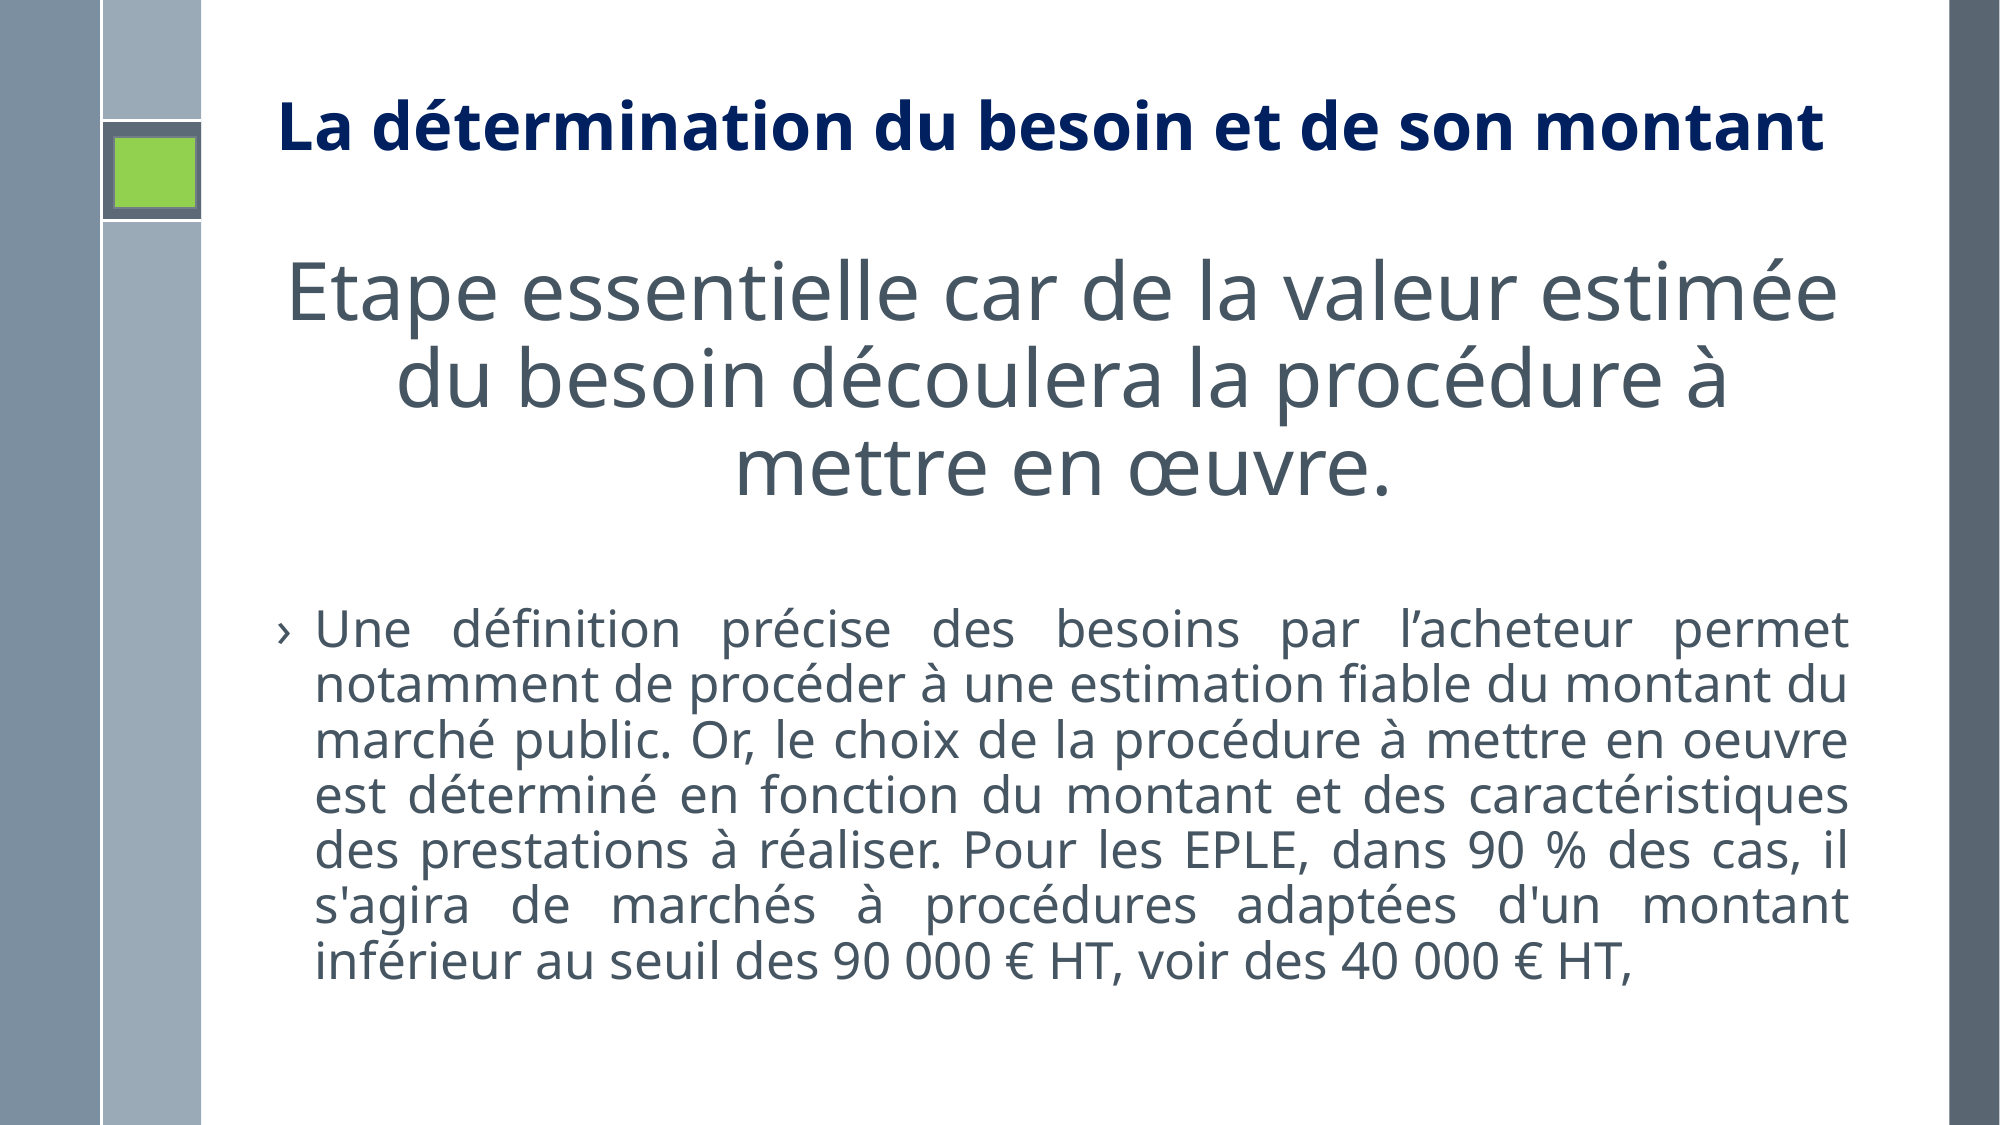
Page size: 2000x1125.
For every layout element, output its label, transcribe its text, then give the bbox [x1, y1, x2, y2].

text_box [113, 136, 197, 209]
list Etape essentielle car de la valeur estimée du besoin découlera la procédure à mettre en œuvre. Une définition précise des besoins par l’acheteur permet notamment de procéder à une estimation fiable du montant du marché public. Or, le choix de la procédure à mettre en oeuvre est déterminé en fonction du montant et des caractéristiques des prestations à réaliser. Pour les EPLE, dans 90 % des cas, il s'agira de marchés à procédures adaptées d'un montant inférieur au seuil des 90 000 € HT, voir des 40 000 € HT, [261, 243, 1867, 1013]
title La détermination du besoin et de son montant [261, 29, 1945, 173]
